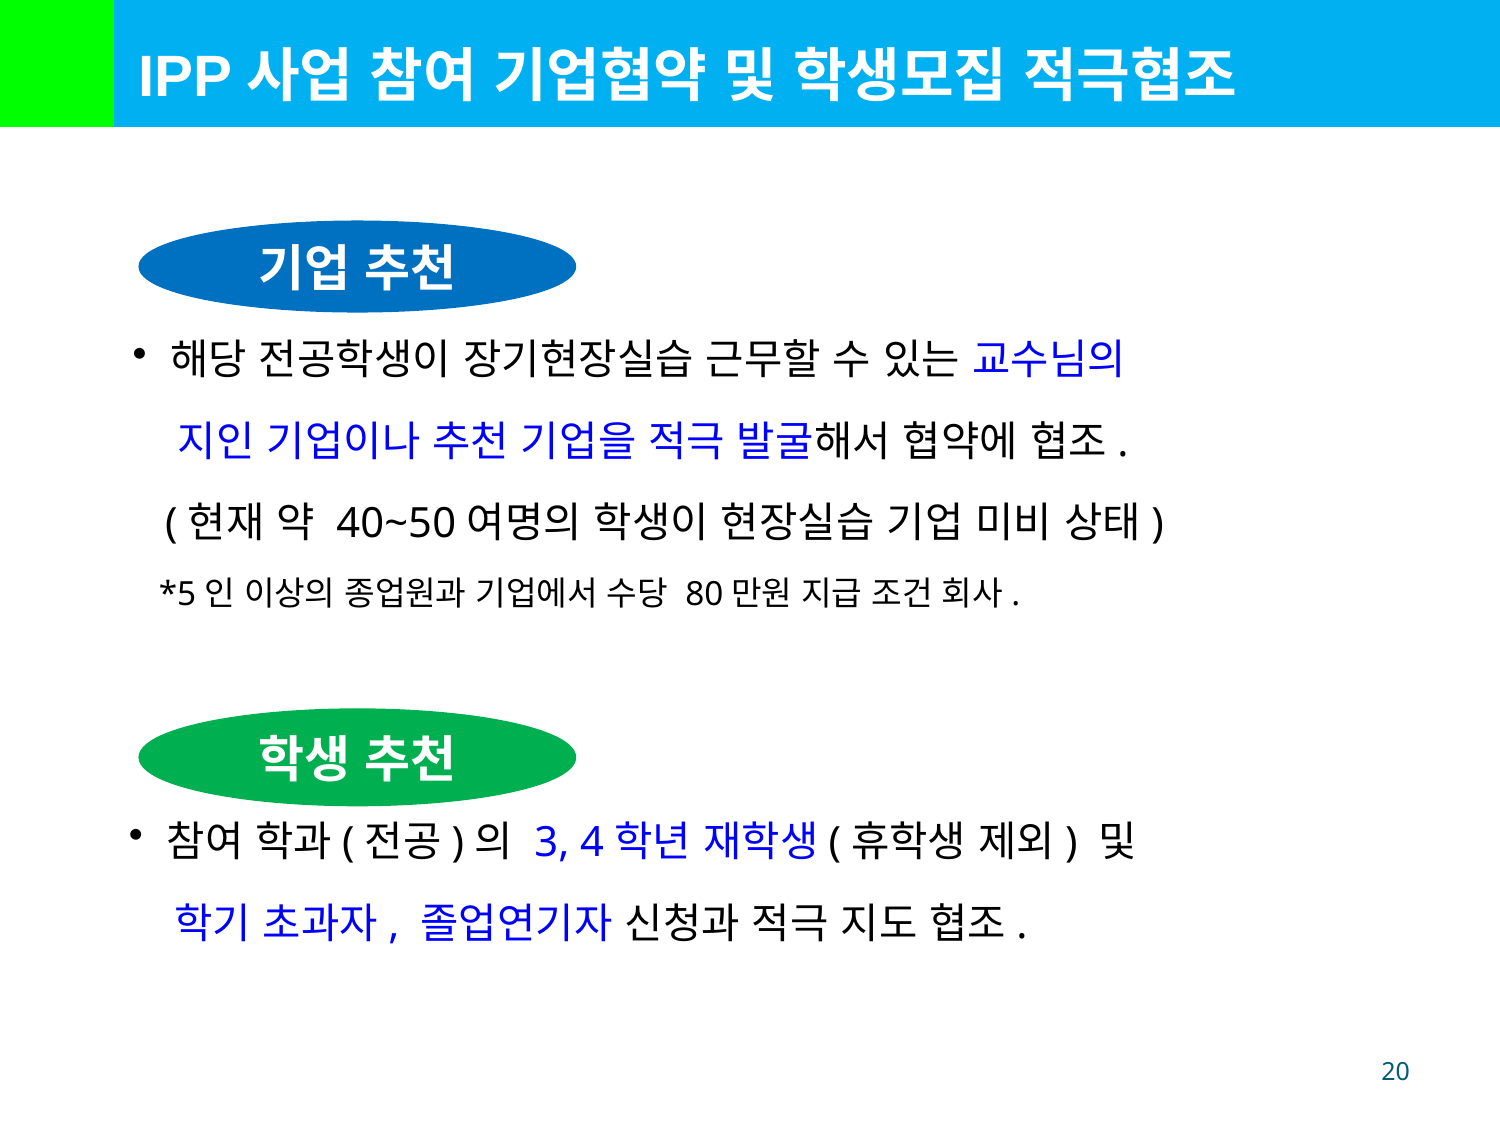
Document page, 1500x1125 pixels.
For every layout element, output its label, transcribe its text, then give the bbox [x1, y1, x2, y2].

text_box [0, 0, 1500, 126]
slide_number 20 [1074, 1042, 1425, 1103]
text_box 해당 전공학생이 장기현장실습 근무할 수 있는 교수님의 지인 기업이나 추천 기업을 적극 발굴해서 협약에 협조. (현재 약 40~50여명의 학생이 현장실습 기업 미비 상태) *5인 이상의 종업원과 기업에서 수당 80만원 지급 조건 회사. [132, 251, 1360, 657]
text_box 참여 학과(전공)의 3, 4학년 재학생(휴학생 제외) 및 학기 초과자, 졸업연기자 신청과 적극 지도 협조. [128, 733, 1286, 973]
text_box 기업 추천 [138, 220, 577, 313]
text_box 학생 추천 [166, 708, 549, 733]
